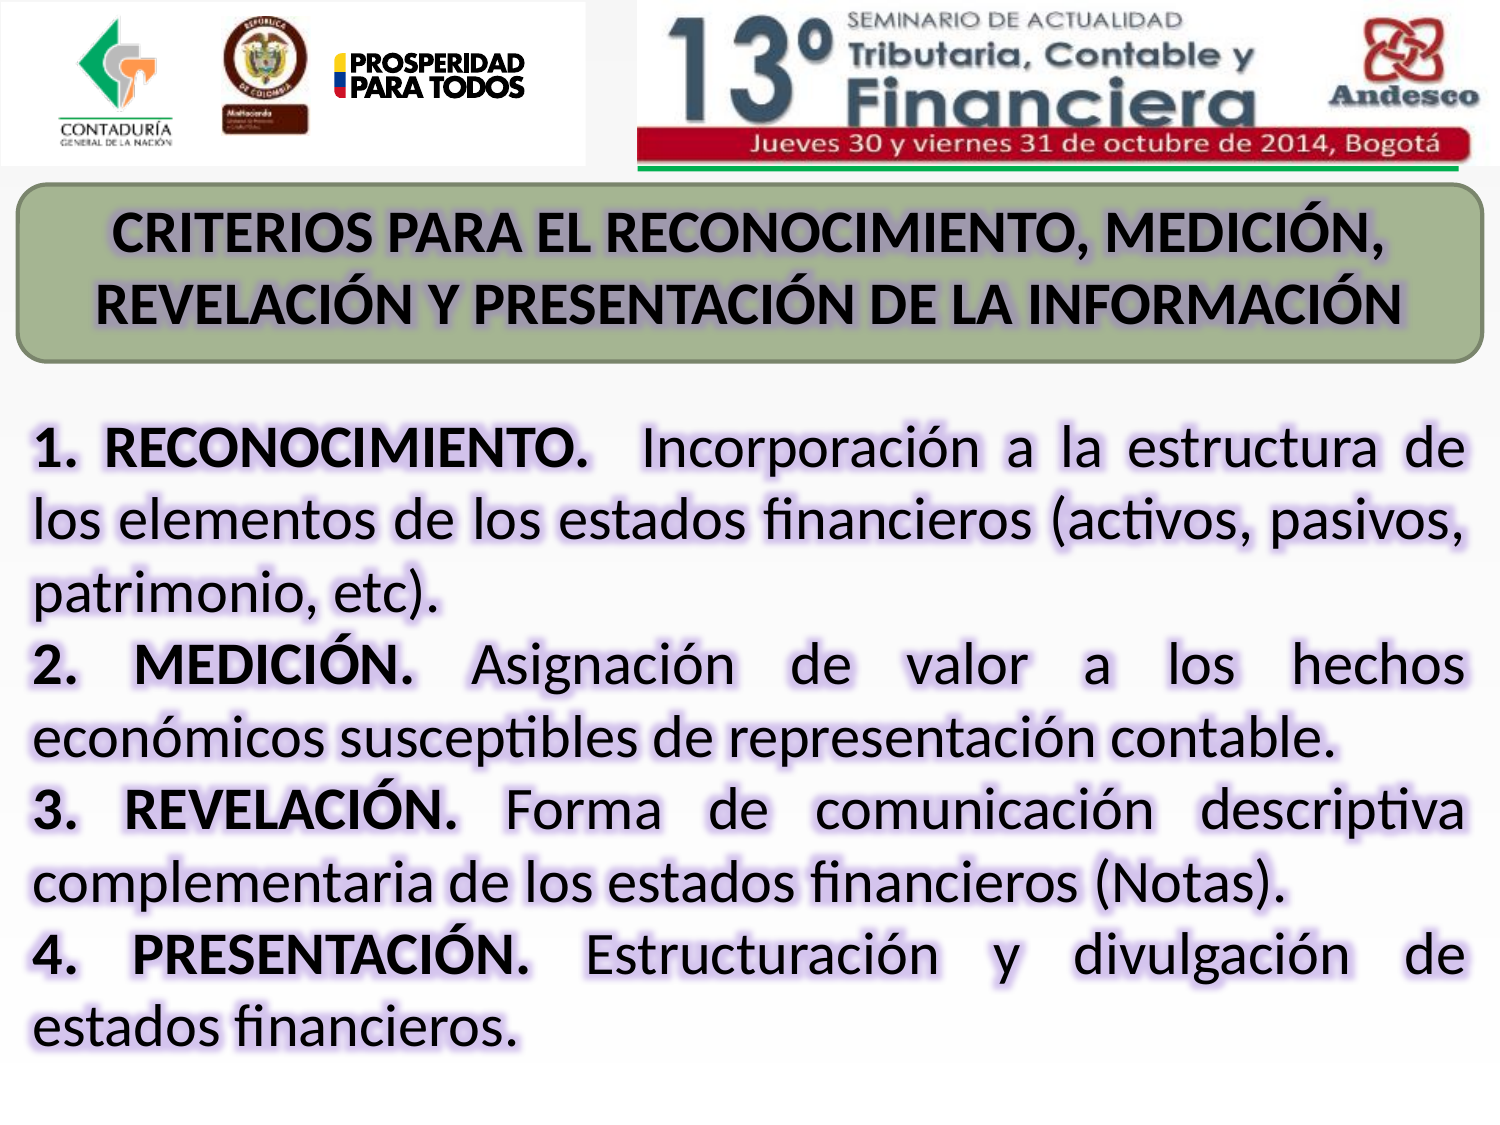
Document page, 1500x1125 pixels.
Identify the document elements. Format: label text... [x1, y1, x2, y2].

picture [51, 13, 190, 154]
picture [221, 16, 311, 136]
text_box CRITERIOS PARA EL RECONOCIMIENTO, MEDICIÓN, REVELACIÓN Y PRESENTACIÓN DE LA INFORMACIÓN 1. RECONOCIMIENTO. Incorporación a la estructura de los elementos de los estados financieros (activos, pasivos, patrimonio, etc). 2. MEDICIÓN. Asignación de valor a los hechos económicos susceptibles de representación contable. 3. REVELACIÓN. Forma de comunicación descriptiva complementaria de los estados financieros (Notas). 4. PRESENTACIÓN. Estructuración y divulgación de estados financieros. [17, 184, 1483, 1067]
picture [637, 0, 1500, 166]
